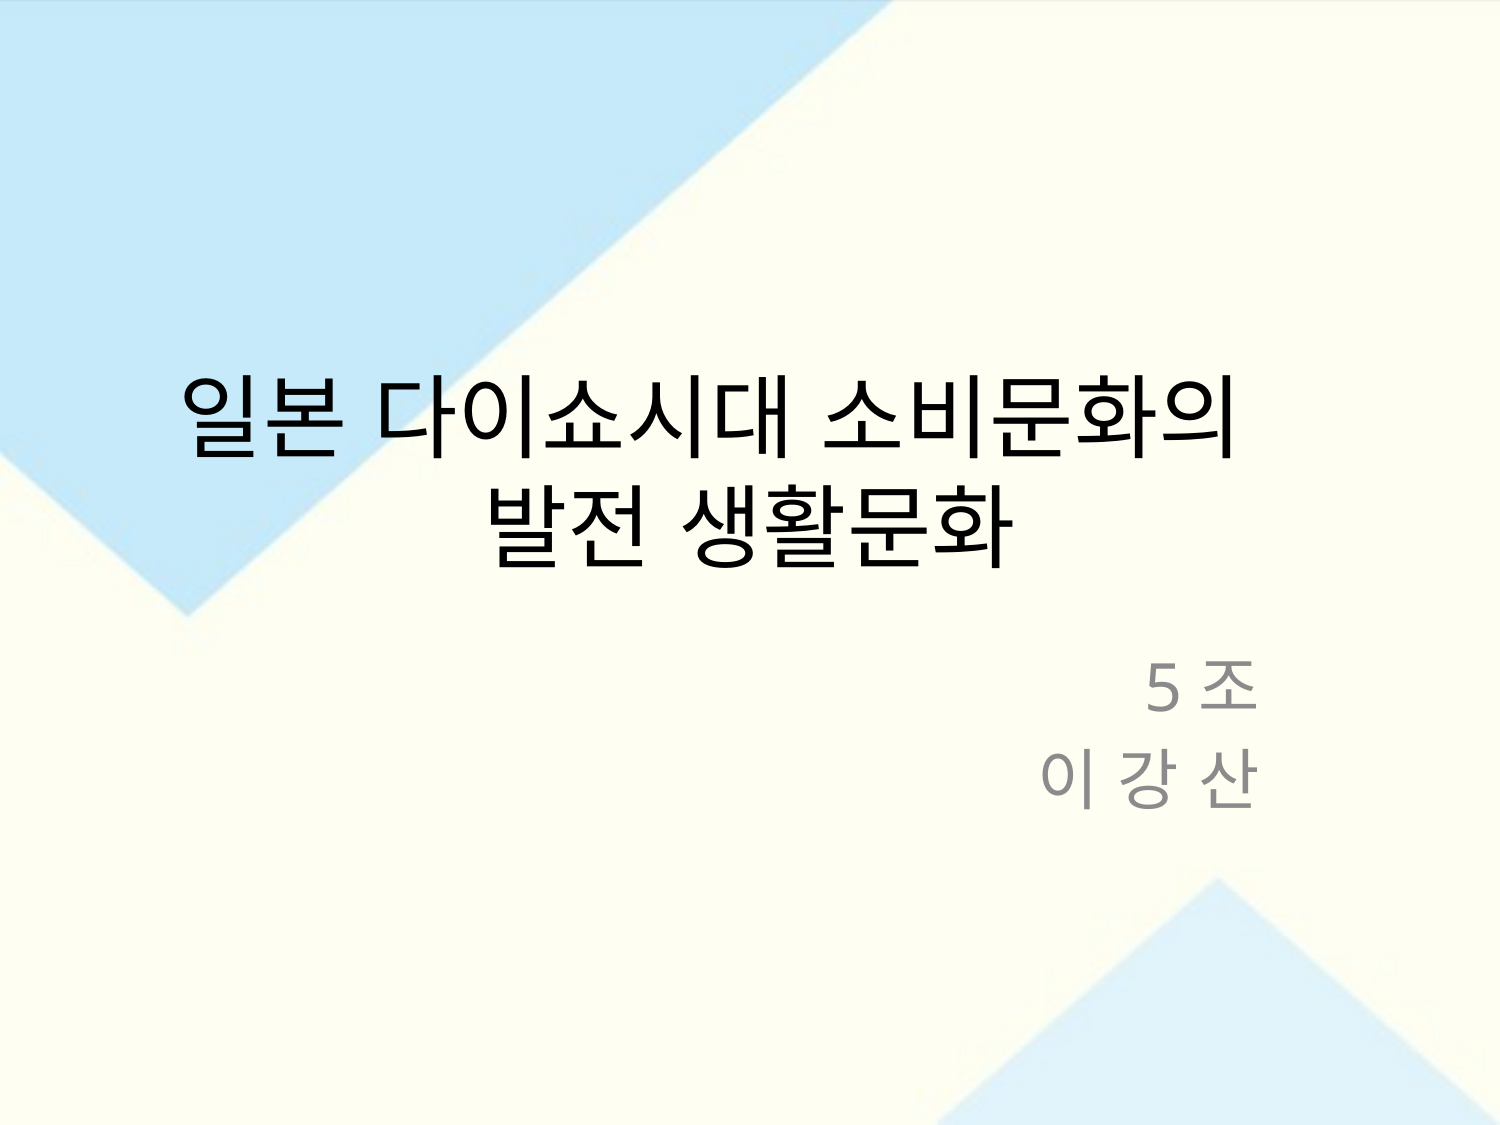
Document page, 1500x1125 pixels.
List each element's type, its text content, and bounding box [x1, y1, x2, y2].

subtitle 5조 이 강 산 [225, 637, 1275, 925]
title 일본 다이쇼시대 소비문화의 발전 생활문화 [112, 349, 1388, 591]
picture [0, 0, 1500, 1125]
